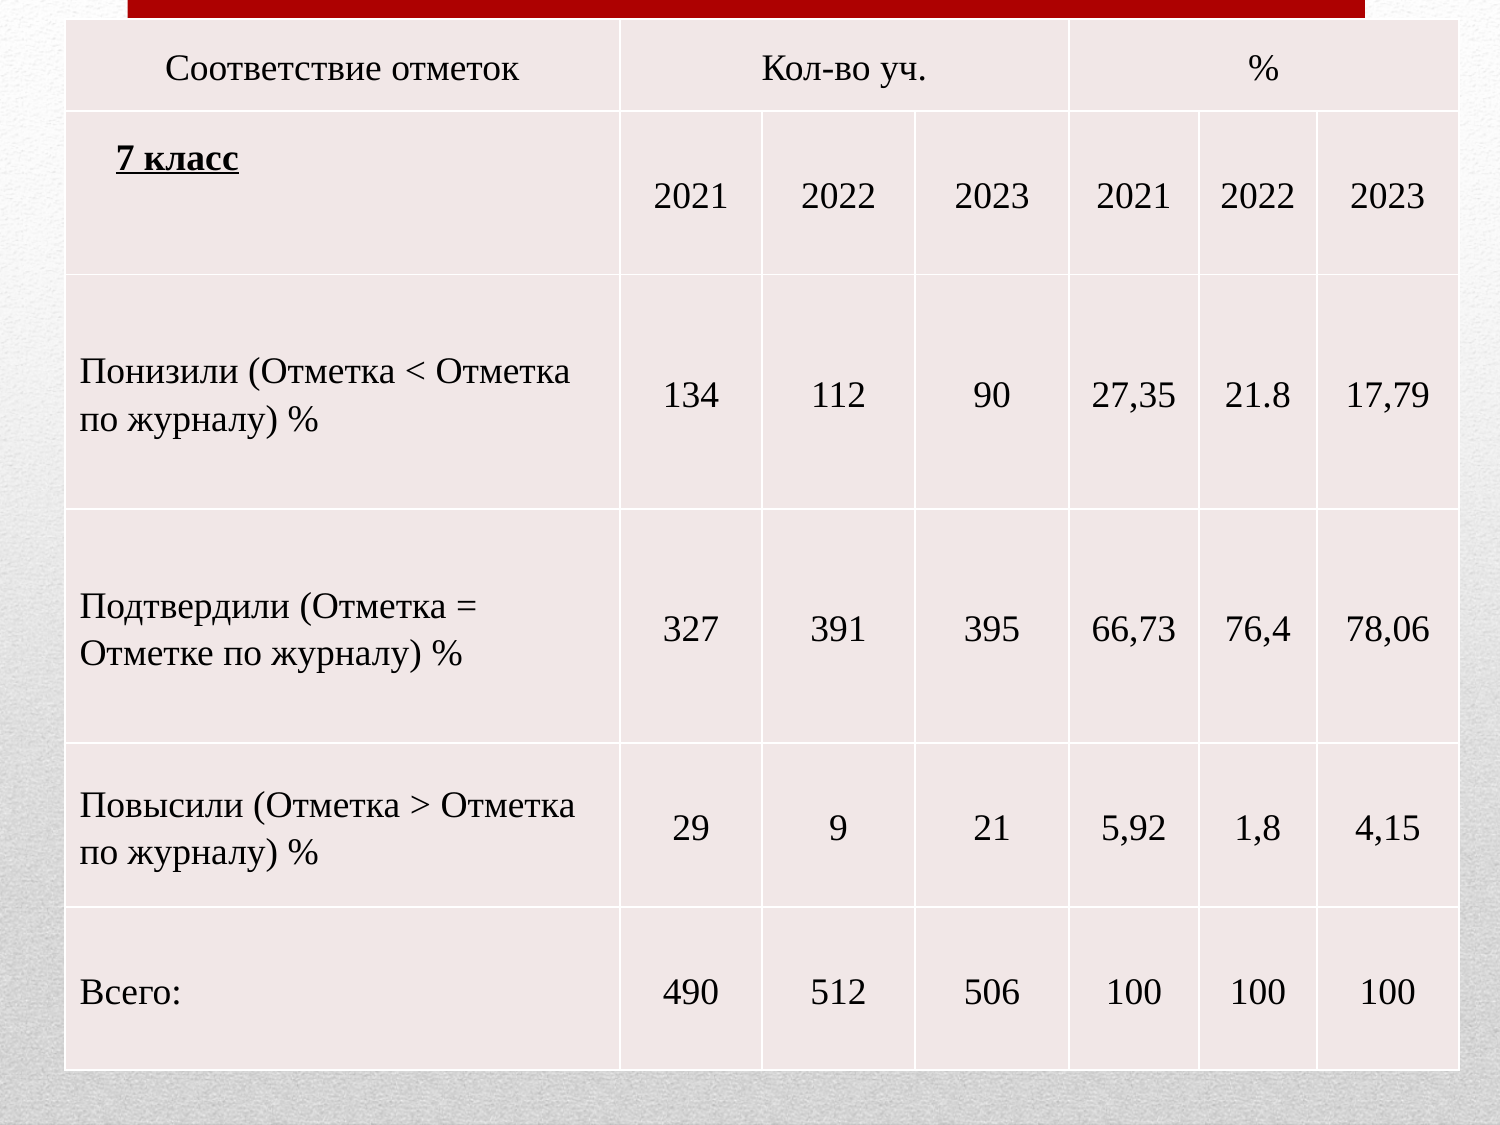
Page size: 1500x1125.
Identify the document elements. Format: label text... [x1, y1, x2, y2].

table_header Кол-во уч. [621, 20, 1068, 110]
table_cell 112 [763, 275, 914, 508]
table_cell 2023 [1318, 112, 1458, 274]
table_cell 21 [916, 744, 1068, 906]
table_cell [66, 112, 619, 274]
table_cell 2021 [1070, 112, 1198, 274]
table_cell 76,4 [1200, 510, 1316, 742]
table_cell 490 [621, 908, 761, 1069]
table_cell 100 [1070, 908, 1198, 1069]
table_cell 5,92 [1070, 744, 1198, 906]
table_cell 90 [916, 275, 1068, 508]
table_header Соответствие отметок [66, 20, 619, 110]
table_cell 100 [1318, 908, 1458, 1069]
table_cell 2021 [621, 112, 761, 274]
table_cell 100 [1200, 908, 1316, 1069]
table_cell Понизили (Отметка < Отметка по журналу) % [66, 275, 619, 508]
table_cell 2022 [763, 112, 914, 274]
table_cell 2023 [916, 112, 1068, 274]
table_cell 9 [763, 744, 914, 906]
table_cell 21.8 [1200, 275, 1316, 508]
table_cell 2022 [1200, 112, 1316, 274]
table_cell 512 [763, 908, 914, 1069]
table_cell 29 [621, 744, 761, 906]
table_header % [1070, 20, 1458, 110]
text_box 7 класс [101, 125, 254, 186]
table_cell Повысили (Отметка > Отметка по журналу) % [66, 744, 619, 906]
table_cell 391 [763, 510, 914, 742]
table_cell 327 [621, 510, 761, 742]
table_cell 1,8 [1200, 744, 1316, 906]
table_cell Подтвердили (Отметка = Отметке по журналу) % [66, 510, 619, 742]
table_cell 395 [916, 510, 1068, 742]
table_cell 17,79 [1318, 275, 1458, 508]
table_cell Всего: [66, 908, 619, 1069]
table_cell 4,15 [1318, 744, 1458, 906]
table_cell 27,35 [1070, 275, 1198, 508]
table_cell 134 [621, 275, 761, 508]
table_cell 78,06 [1318, 510, 1458, 742]
table_cell 66,73 [1070, 510, 1198, 742]
table_cell 506 [916, 908, 1068, 1069]
